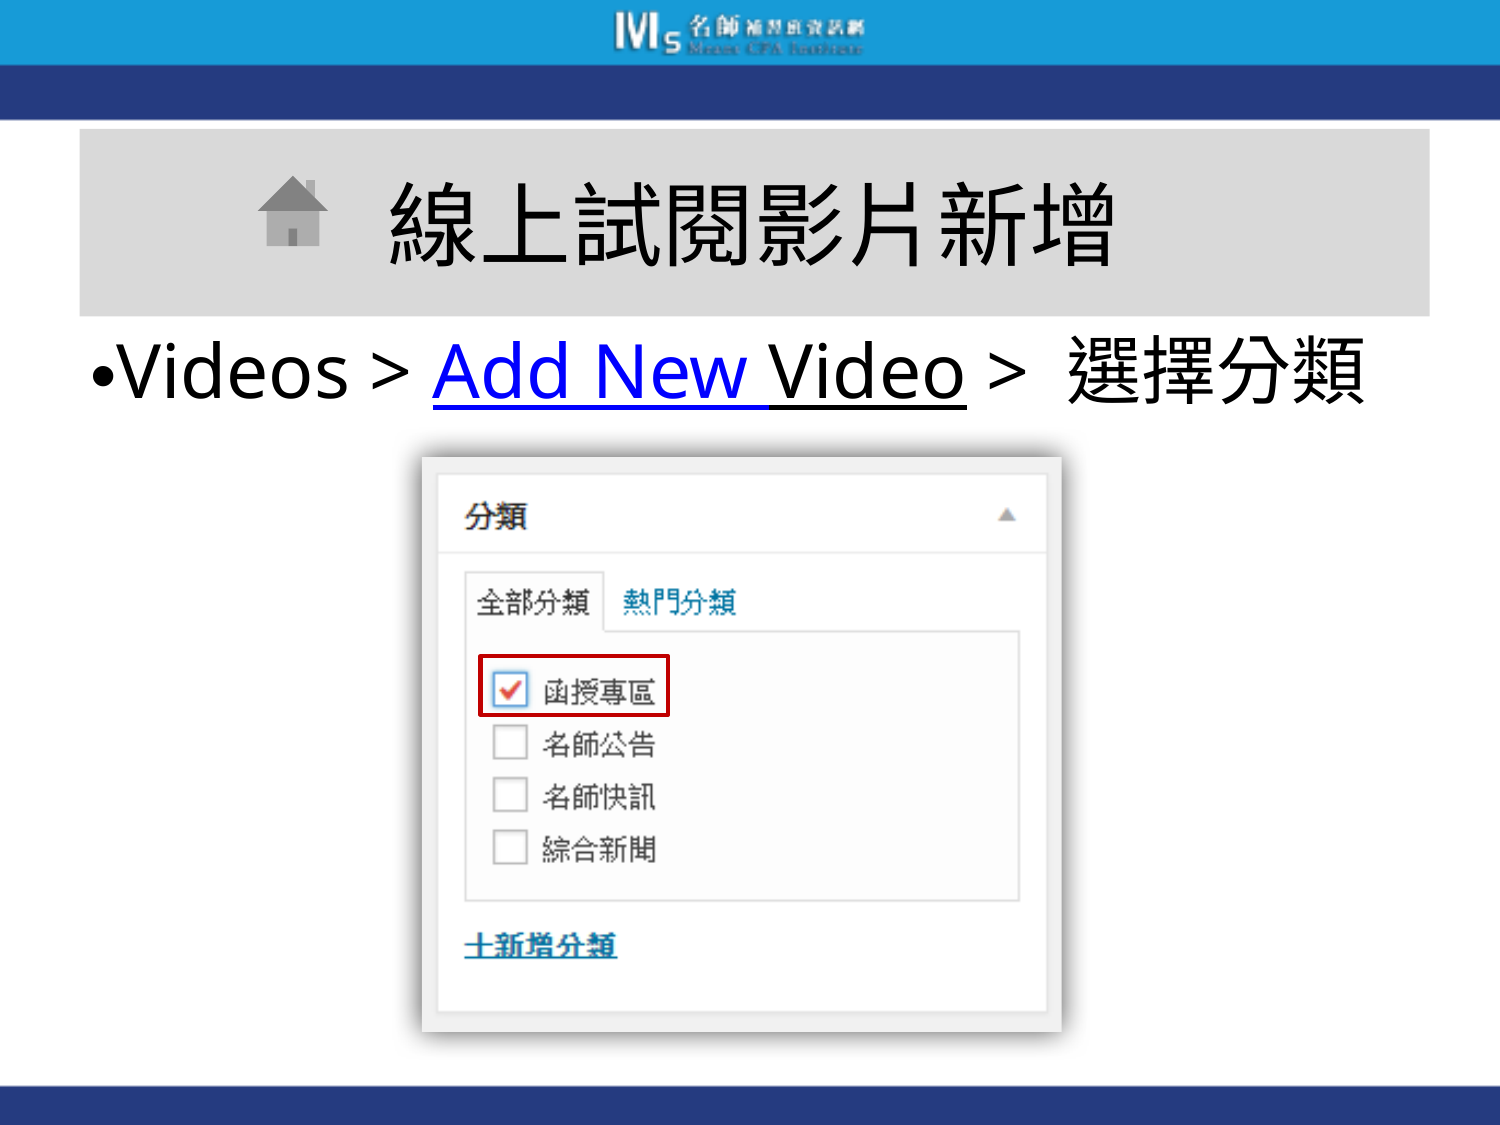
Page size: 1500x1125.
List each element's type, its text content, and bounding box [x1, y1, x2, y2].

picture [0, 0, 1500, 1125]
title 線上試閱影片新增 [79, 128, 1430, 317]
text_box [244, 162, 342, 260]
list Videos > Add New Video > 選擇分類 [75, 316, 1425, 1059]
